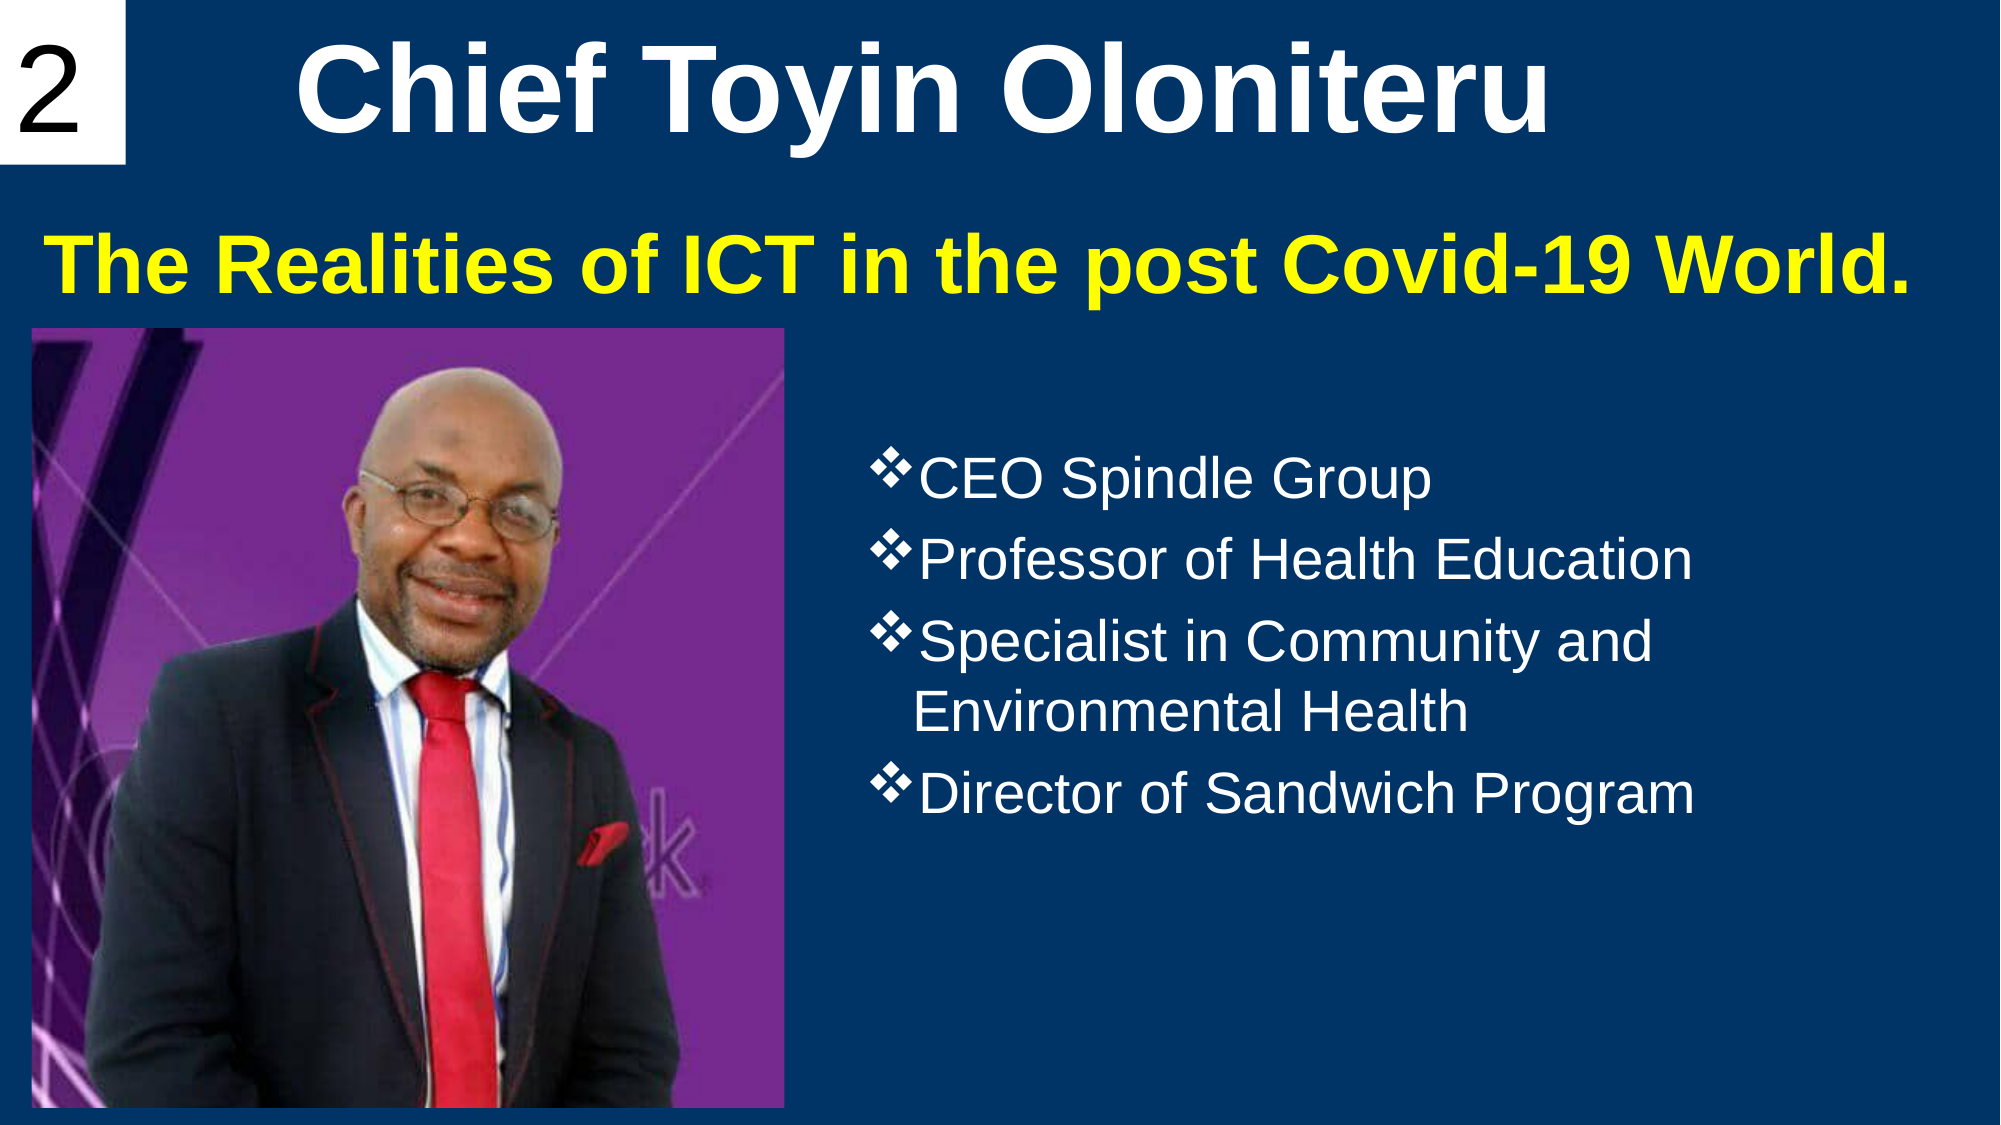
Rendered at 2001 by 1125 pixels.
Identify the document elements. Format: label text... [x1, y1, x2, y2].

text_box CEO Spindle Group Professor of Health Education Specialist in Community and Environmental Health Director of Sandwich Program [788, 432, 1922, 833]
text_box The Realities of ICT in the post Covid-19 World. [0, 200, 1960, 320]
text_box 2 [0, 0, 126, 165]
picture [31, 328, 785, 1109]
text_box Chief Toyin Oloniteru [279, 0, 2000, 165]
